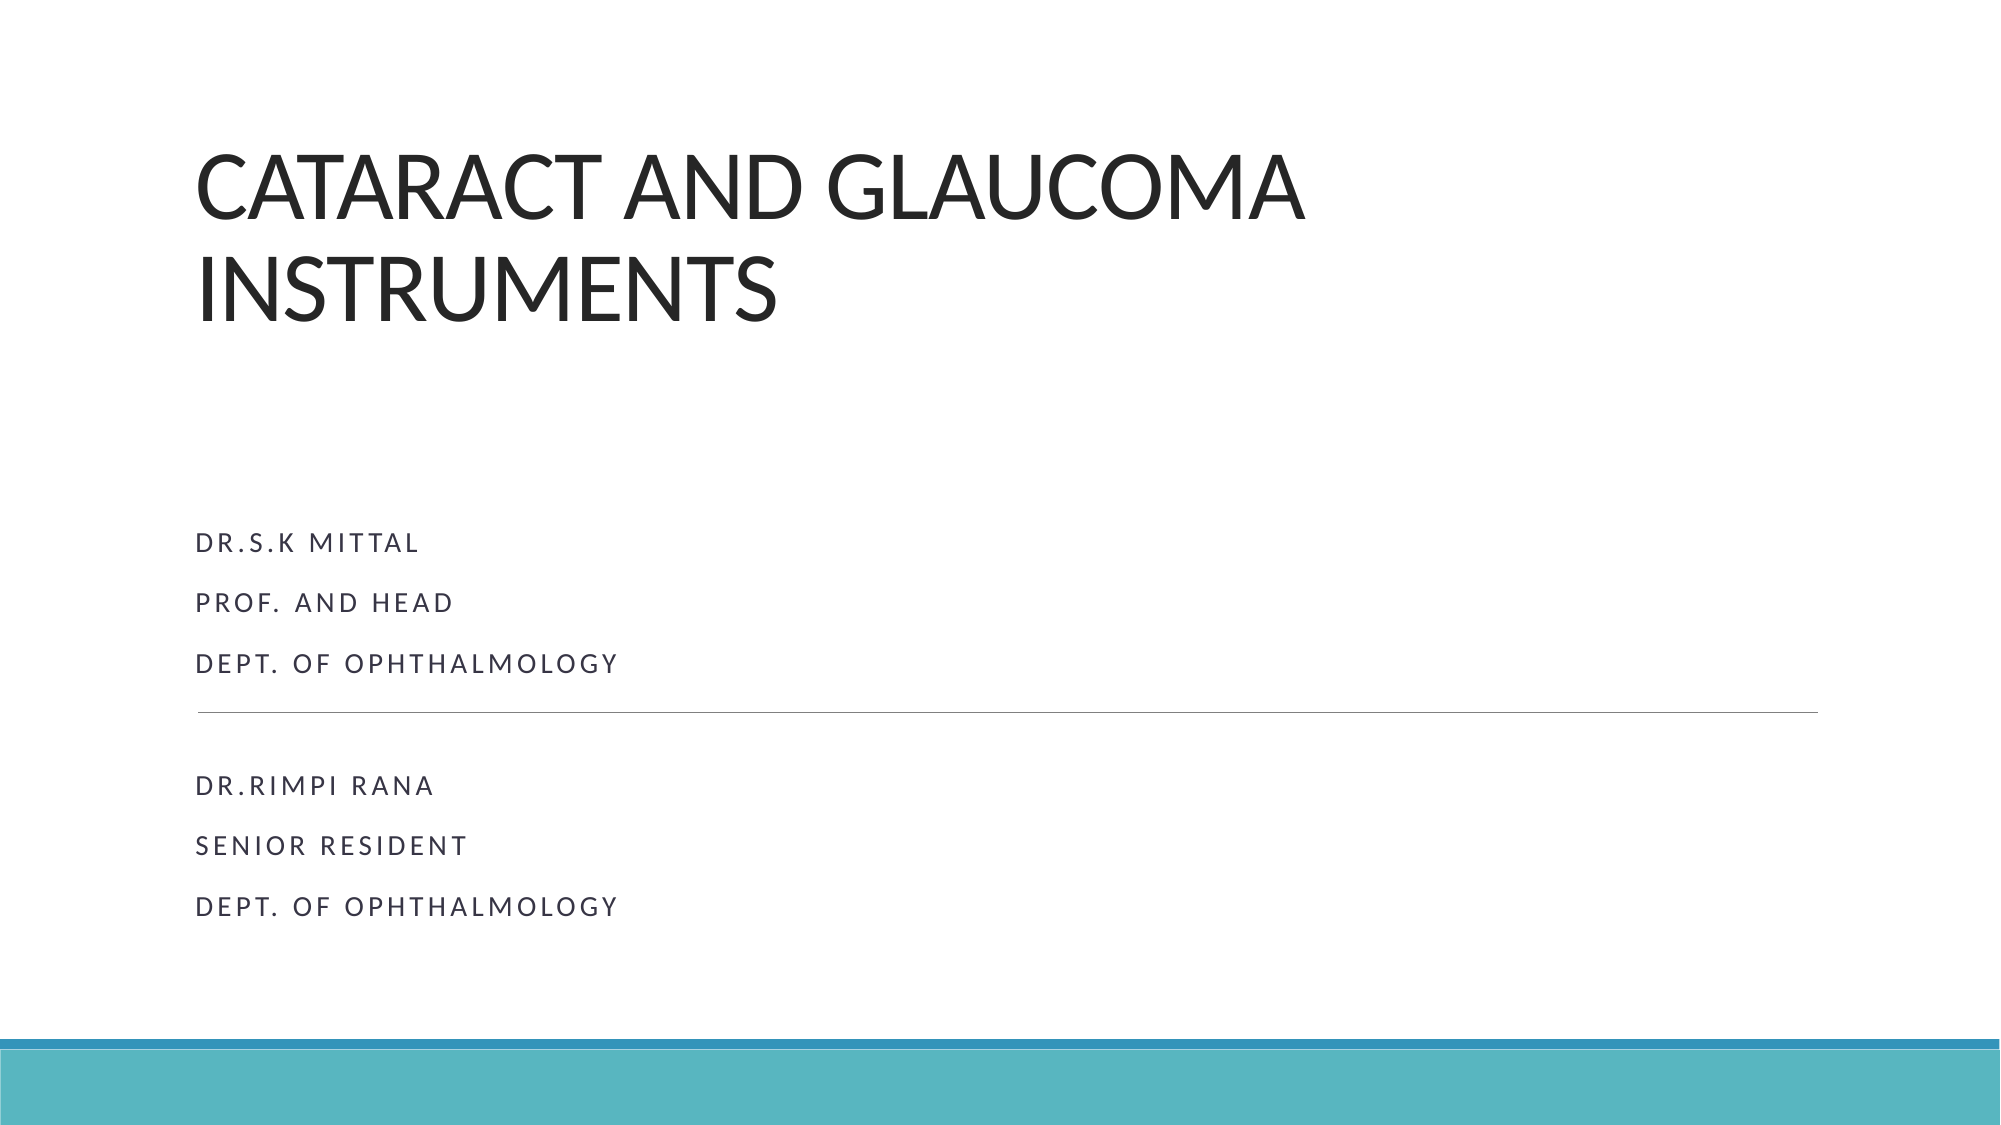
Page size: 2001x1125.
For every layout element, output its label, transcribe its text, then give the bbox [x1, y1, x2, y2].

title CATARACT AND GLAUCOMA INSTRUMENTS [180, 124, 1830, 350]
subtitle DR.S.K MITTAL PROF. AND HEAD DEPT. OF OPHTHALMOLOGY DR.RIMPI RANA SENIOR RESIDENT DEPT. OF OPHTHALMOLOGY [180, 519, 1831, 1053]
